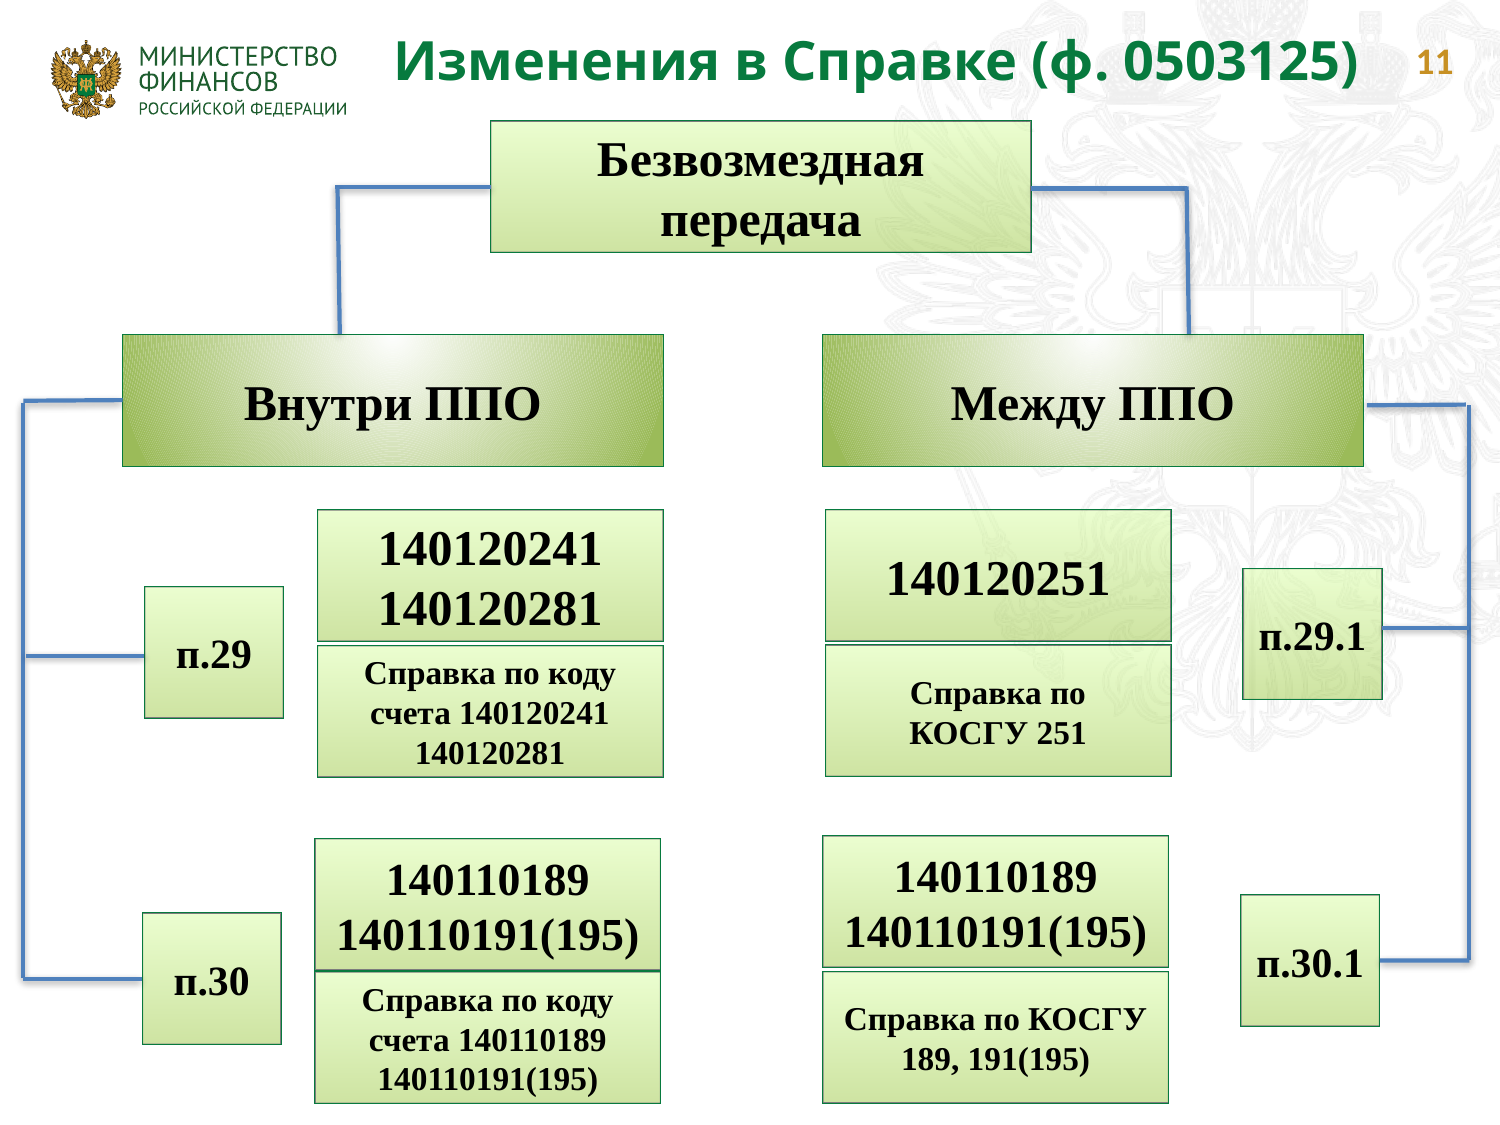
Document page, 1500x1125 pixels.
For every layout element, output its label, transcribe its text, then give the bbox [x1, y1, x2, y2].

text_box Изменения в Справке (ф. 0503125) [262, 18, 1415, 99]
slide_number 11 [1415, 29, 1474, 90]
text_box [23, 120, 1470, 1104]
